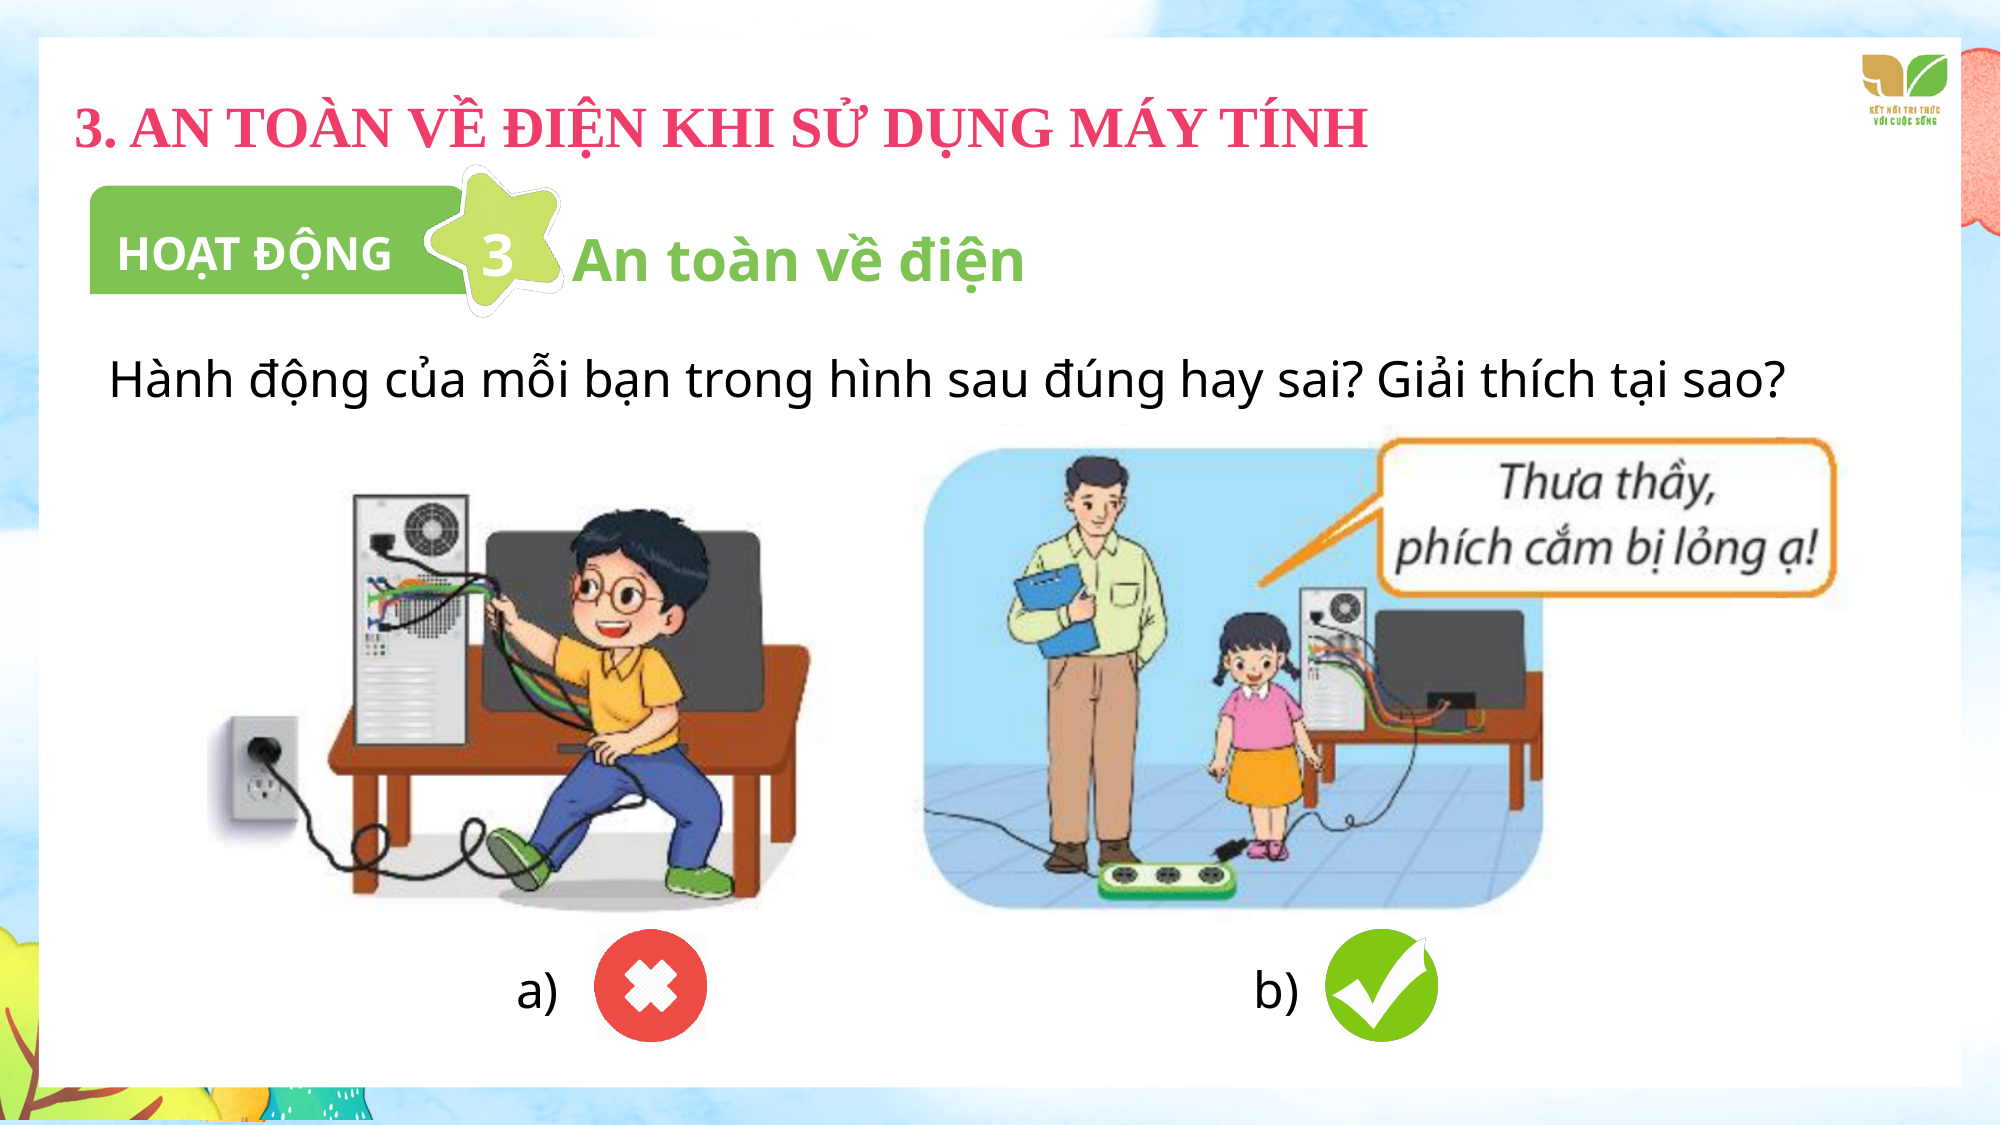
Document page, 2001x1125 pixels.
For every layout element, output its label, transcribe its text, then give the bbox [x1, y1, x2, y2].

text_box a) [501, 930, 594, 1026]
text_box An toàn về điện [574, 181, 1770, 301]
text_box b) [1238, 922, 1352, 1026]
picture [0, 0, 2001, 1125]
text_box Hành động của mỗi bạn trong hình sau đúng hay sai? Giải thích tại sao? [93, 309, 1907, 415]
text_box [85, 158, 574, 313]
text_box 3. AN TOÀN VỀ ĐIỆN KHI SỬ DỤNG MÁY TÍNH [59, 46, 1770, 167]
